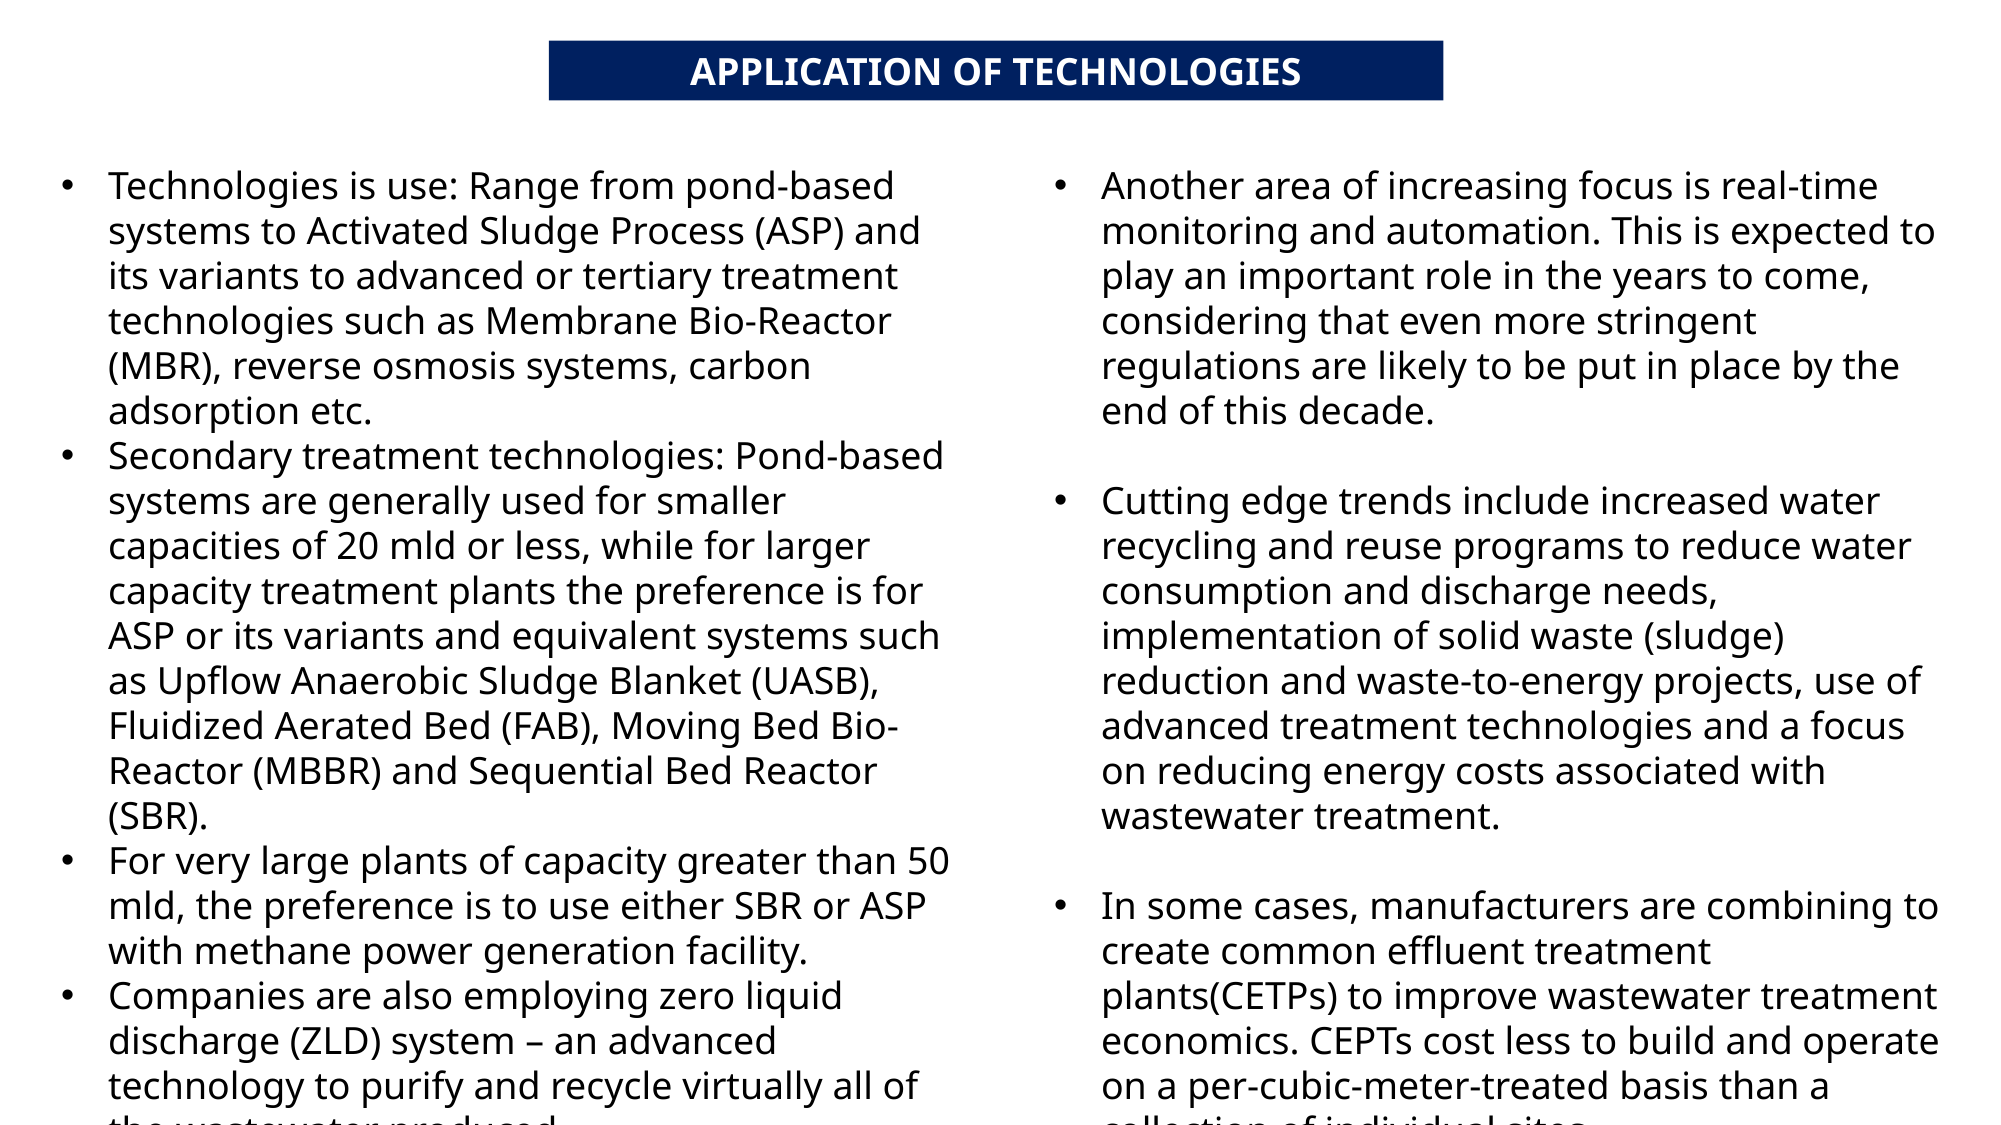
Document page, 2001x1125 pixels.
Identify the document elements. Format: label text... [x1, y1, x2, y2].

text_box APPLICATION OF TECHNOLOGIES [548, 40, 1444, 101]
text_box Technologies is use: Range from pond-based systems to Activated Sludge Process (ASP) and its variants to advanced or tertiary treatment technologies such as Membrane Bio-Reactor (MBR), reverse osmosis systems, carbon adsorption etc. Secondary treatment technologies: Pond-based systems are generally used for smaller capacities of 20 mld or less, while for larger capacity treatment plants the preference is for ASP or its variants and equivalent systems such as Upflow Anaerobic Sludge Blanket (UASB), Fluidized Aerated Bed (FAB), Moving Bed Bio-Reactor (MBBR) and Sequential Bed Reactor (SBR). For very large plants of capacity greater than 50 mld, the preference is to use either SBR or ASP with methane power generation facility. Companies are also employing zero liquid discharge (ZLD) system – an advanced technology to purify and recycle virtually all of the wastewater produced. [46, 154, 974, 1025]
text_box Another area of increasing focus is real-time monitoring and automation. This is expected to play an important role in the years to come, considering that even more stringent regulations are likely to be put in place by the end of this decade. Cutting edge trends include increased water recycling and reuse programs to reduce water consumption and discharge needs, implementation of solid waste (sludge) reduction and waste-to-energy projects, use of advanced treatment technologies and a focus on reducing energy costs associated with wastewater treatment. In some cases, manufacturers are combining to create common effluent treatment plants(CETPs) to improve wastewater treatment economics. CEPTs cost less to build and operate on a per-cubic-meter-treated basis than a collection of individual sites. [1039, 154, 1961, 1025]
